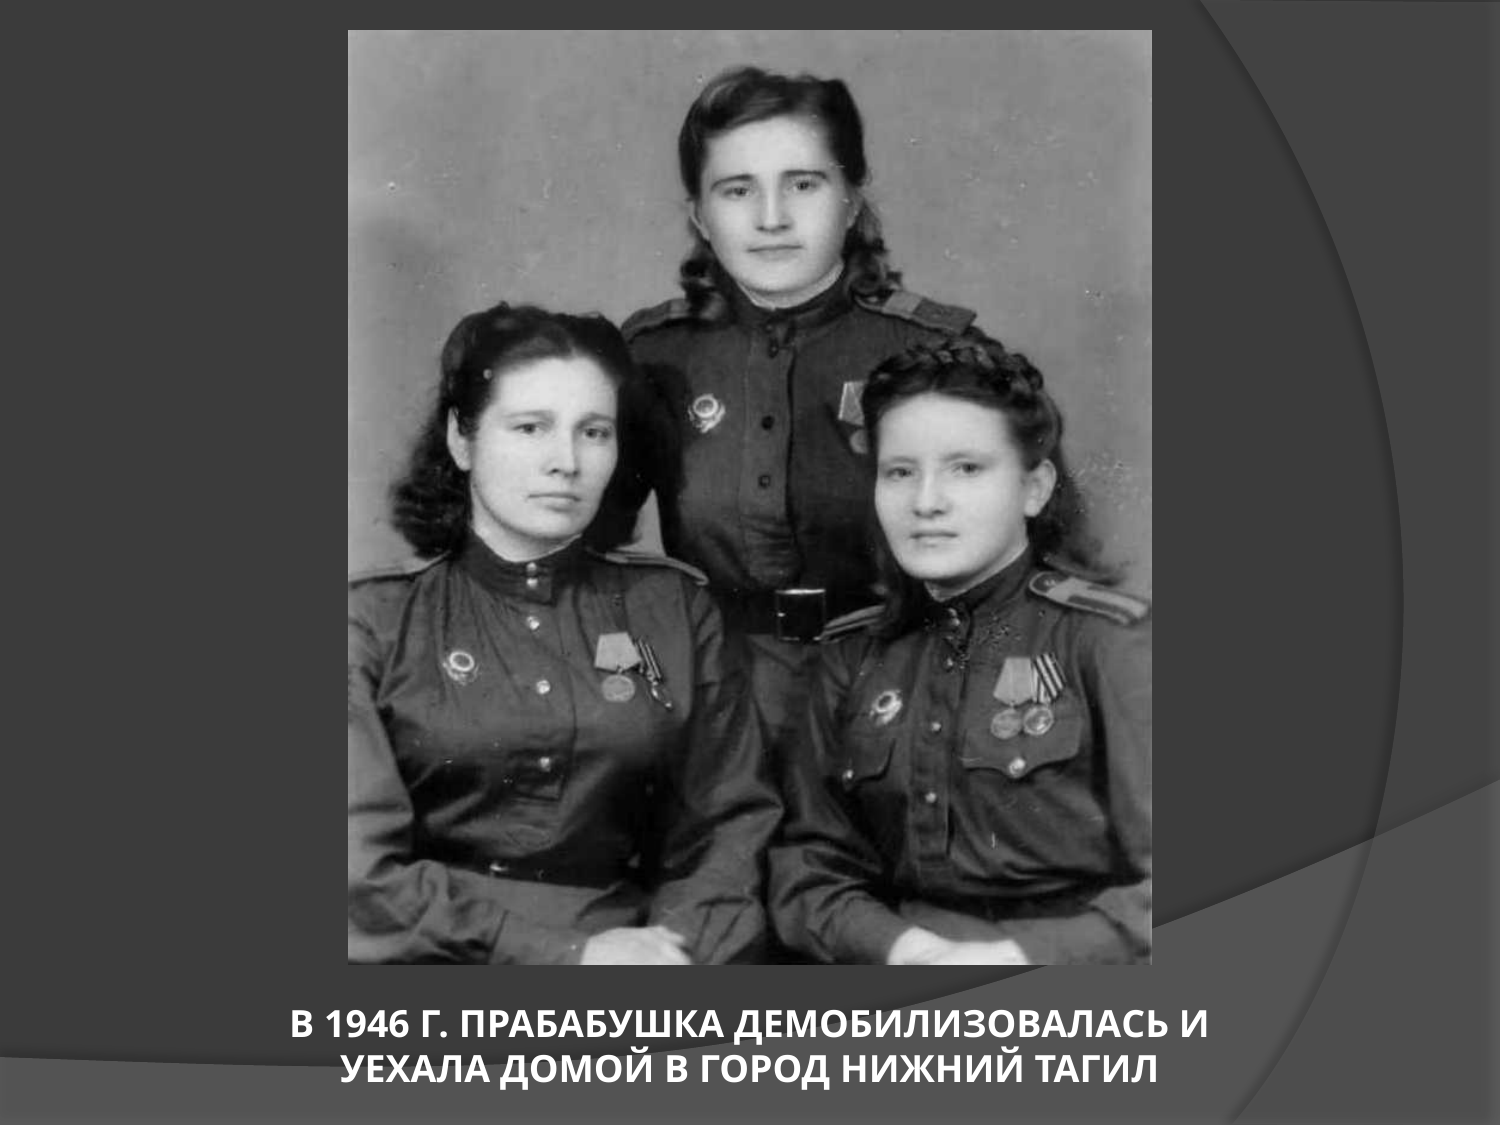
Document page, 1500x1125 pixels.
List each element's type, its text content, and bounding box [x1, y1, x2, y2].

title В 1946 Г. ПРАБАБУШКА ДЕМОБИЛИЗОВАЛАСЬ И УЕХАЛА ДОМОЙ В ГОРОД НИЖНИЙ ТАГИЛ [253, 975, 1247, 1114]
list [348, 30, 1152, 965]
